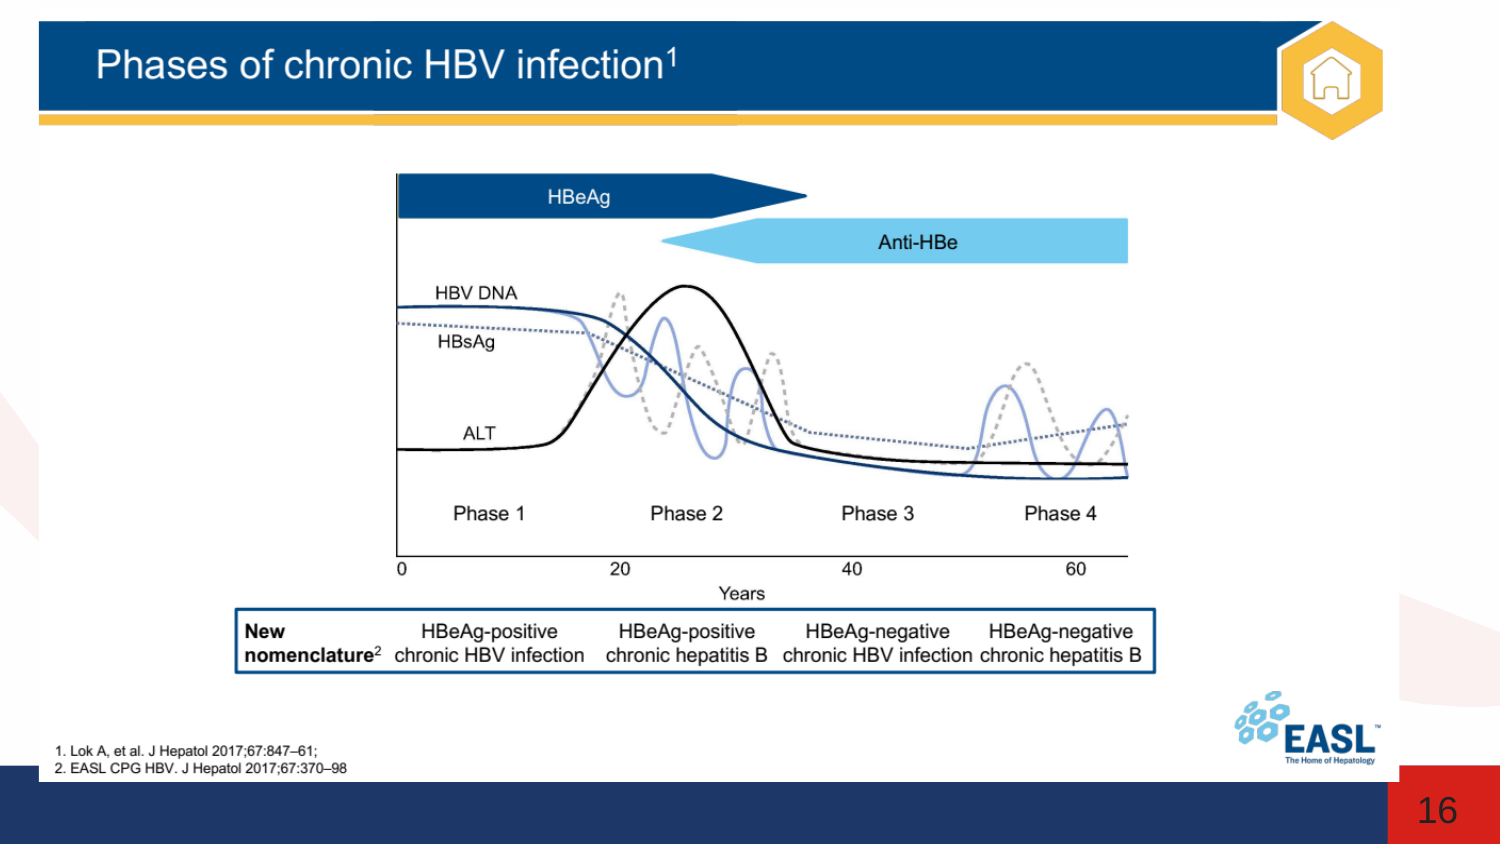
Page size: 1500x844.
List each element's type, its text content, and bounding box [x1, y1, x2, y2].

picture [0, 0, 1500, 782]
text_box 16 [1399, 775, 1490, 825]
